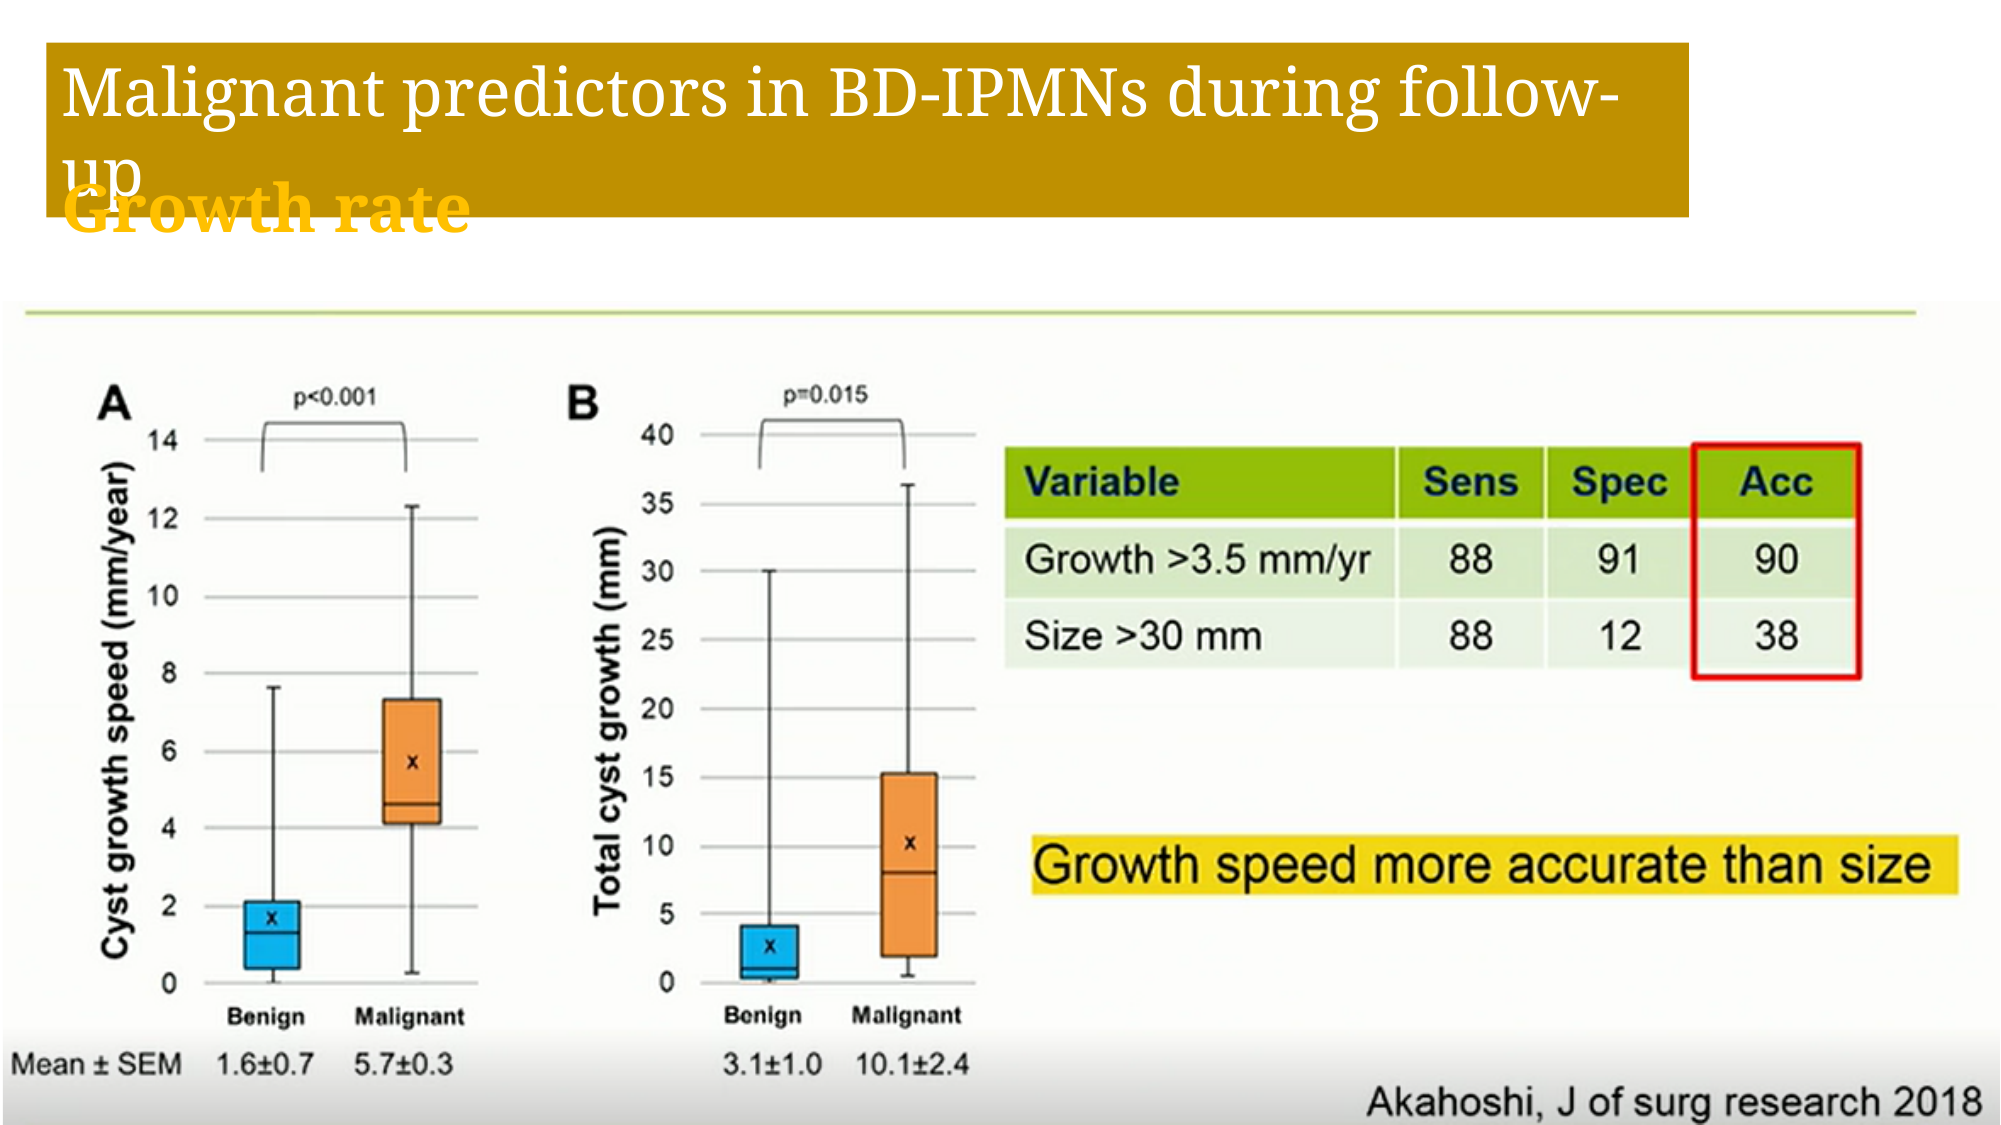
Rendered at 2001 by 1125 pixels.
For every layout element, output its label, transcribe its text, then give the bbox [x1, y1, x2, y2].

text_box Growth rate [46, 158, 827, 254]
picture [2, 301, 2000, 1125]
text_box Malignant predictors in BD-IPMNs during follow-up [46, 42, 1689, 218]
